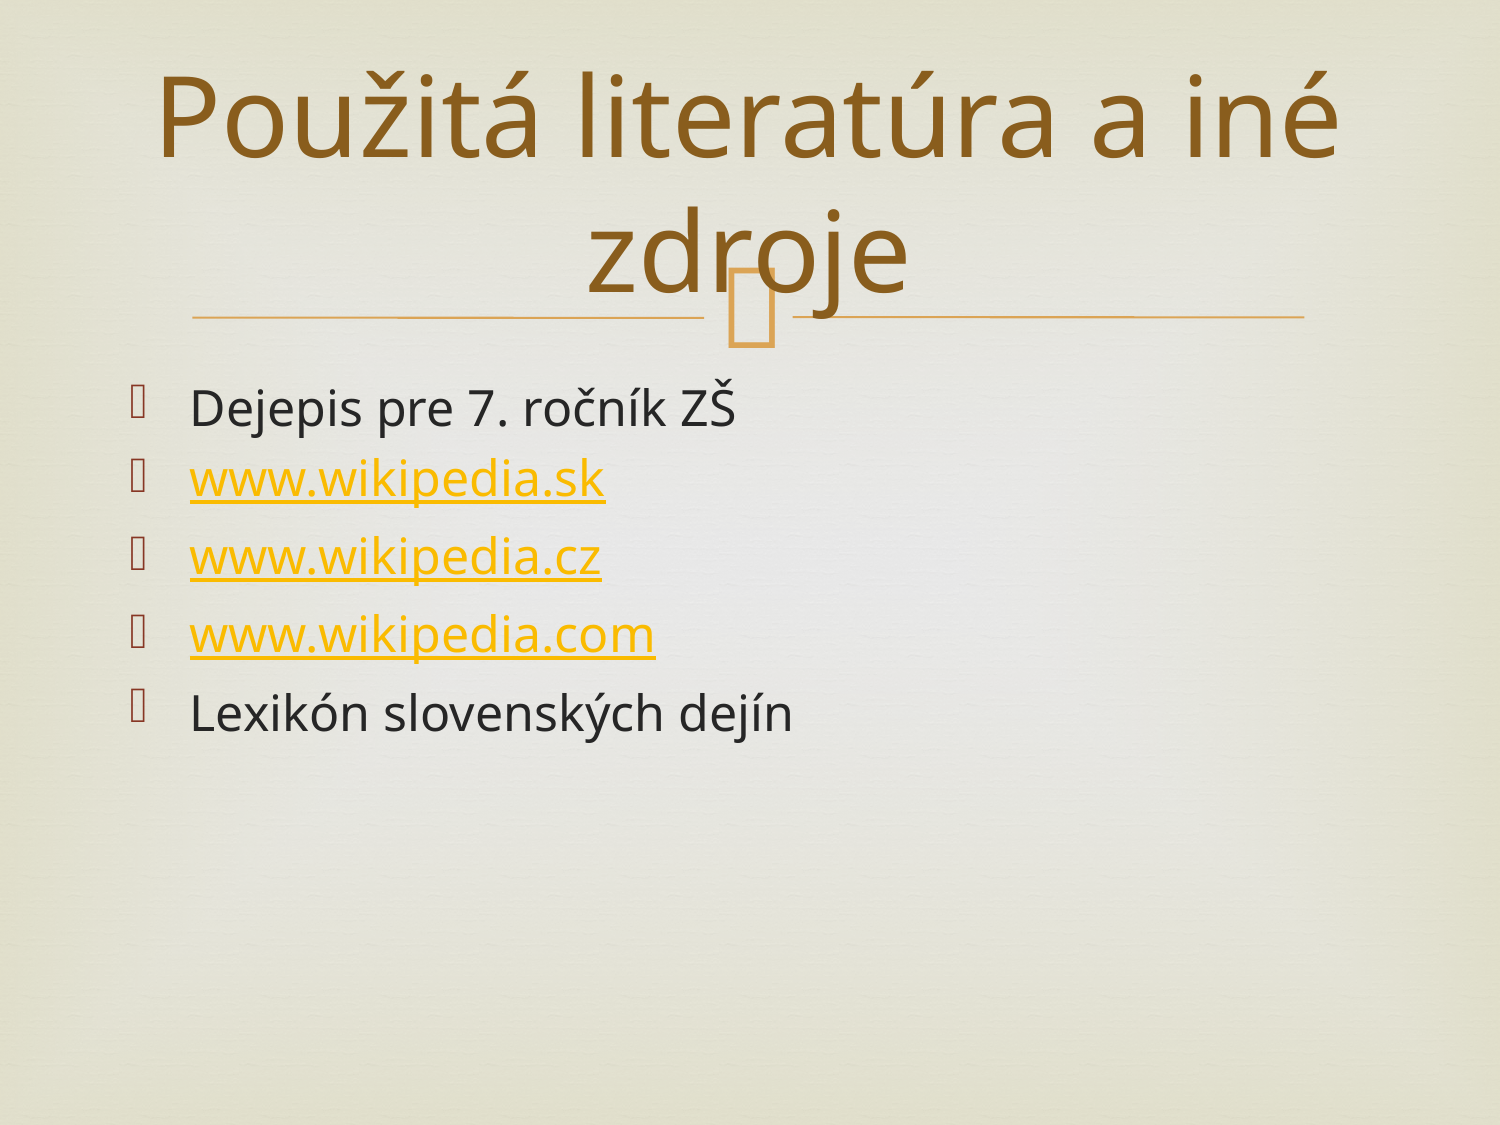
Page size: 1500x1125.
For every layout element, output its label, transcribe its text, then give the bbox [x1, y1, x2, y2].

list Dejepis pre 7. ročník ZŠ www.wikipedia.sk www.wikipedia.cz www.wikipedia.com Lexikón slovenských dejín [114, 368, 1386, 1005]
title Použitá literatúra a iné zdroje [112, 93, 1386, 267]
